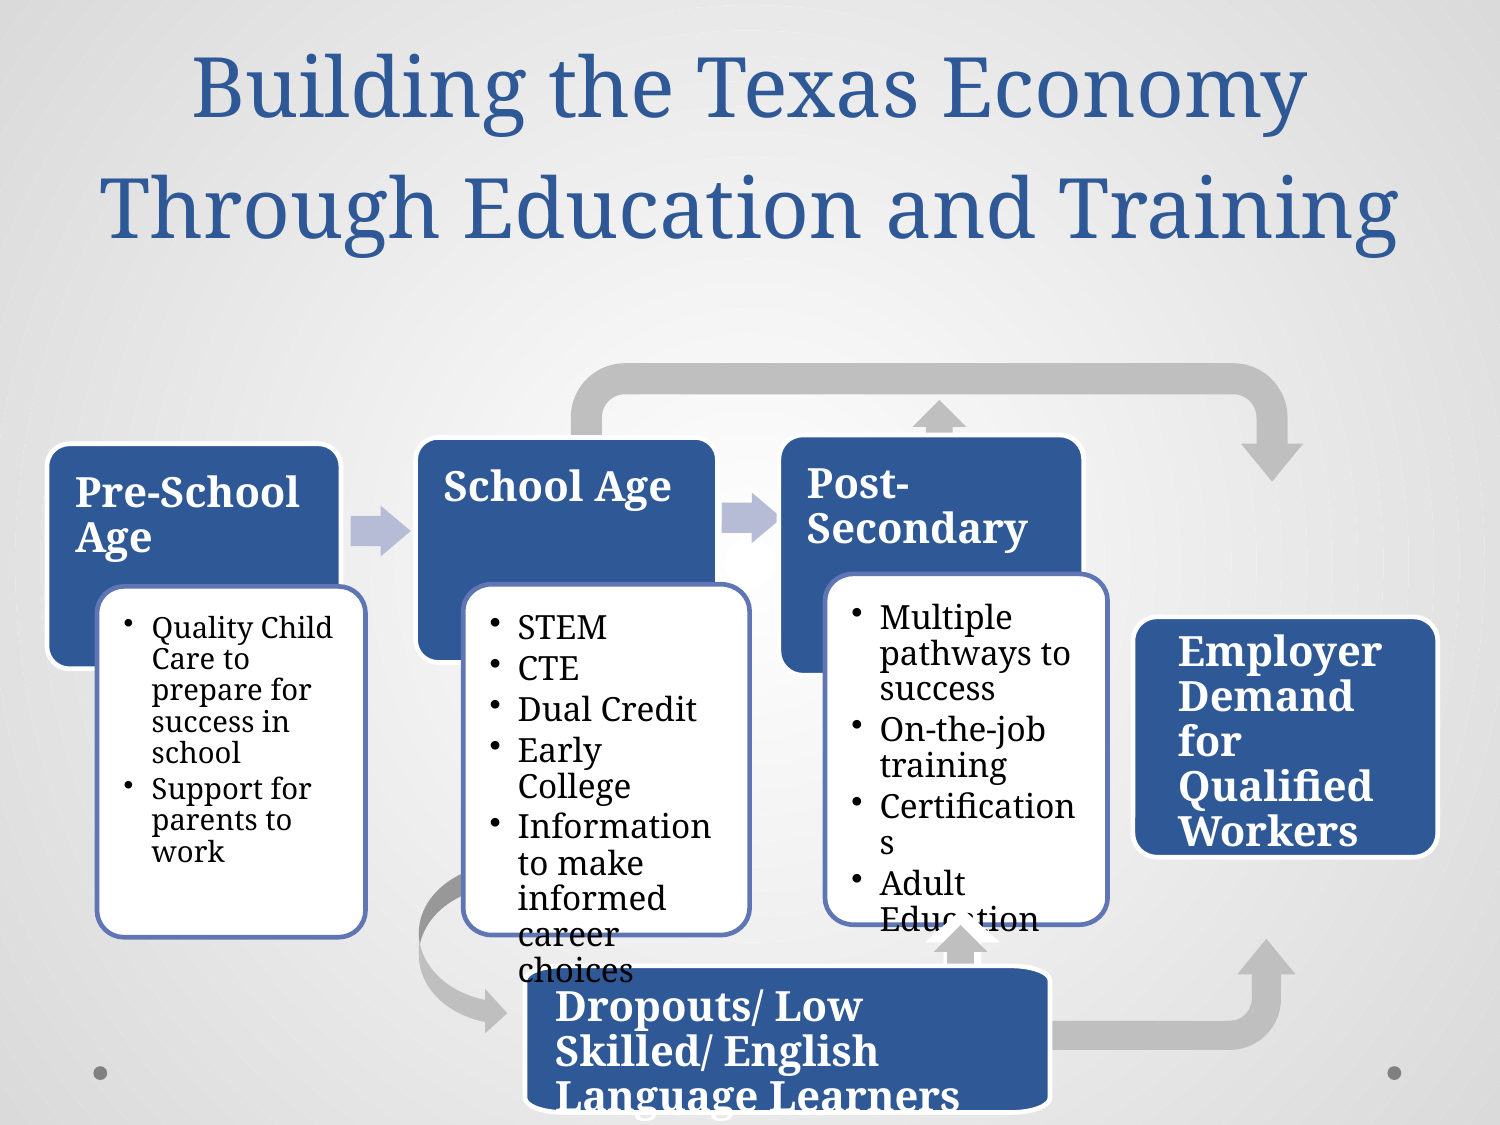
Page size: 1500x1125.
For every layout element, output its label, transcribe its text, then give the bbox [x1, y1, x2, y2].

title Building the Texas Economy Through Education and Training [75, 0, 1425, 263]
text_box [46, 362, 1455, 1113]
